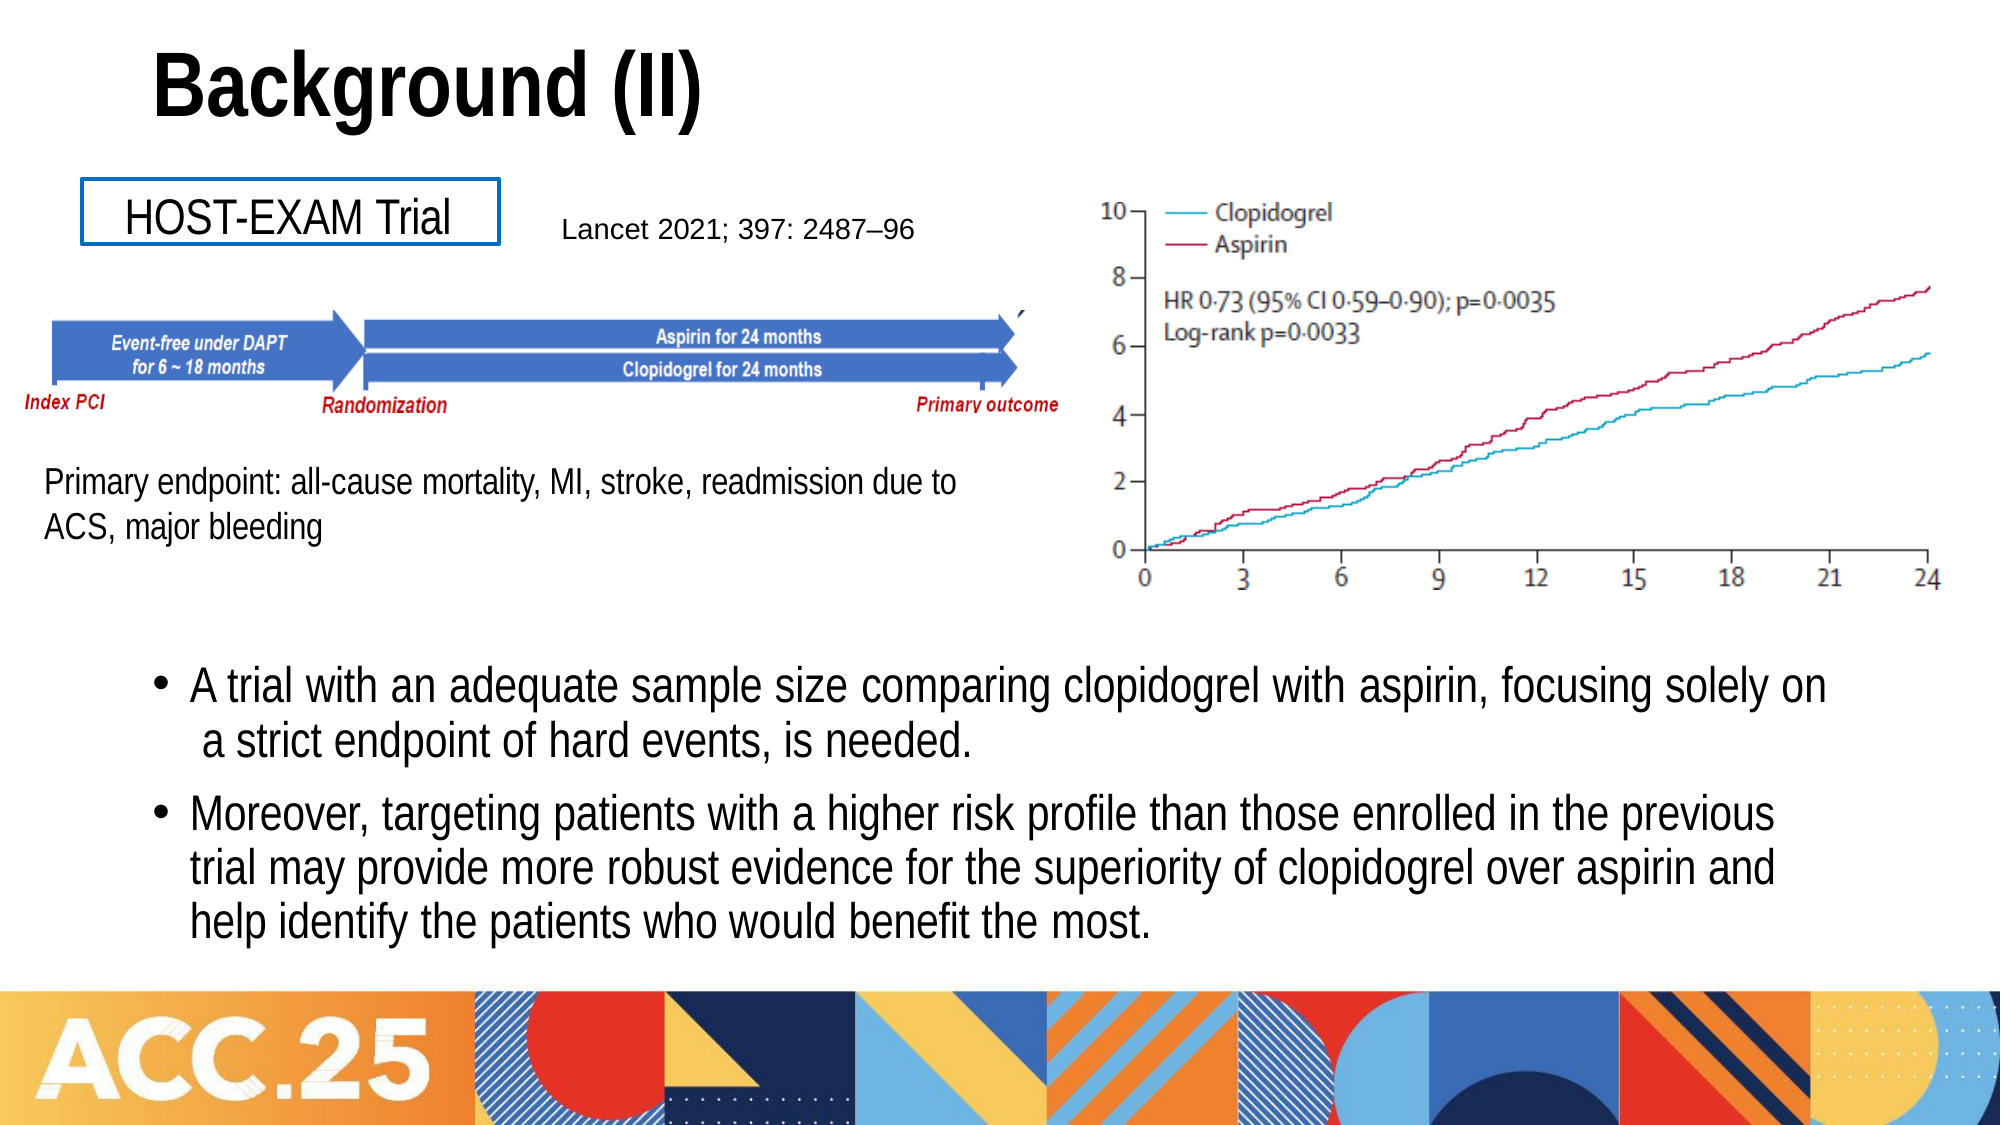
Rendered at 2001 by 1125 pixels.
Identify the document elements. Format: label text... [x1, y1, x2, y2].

text_box HOST-EXAM Trial [81, 178, 500, 245]
text_box Lancet 2021; 397: 2487–96 [559, 207, 917, 245]
text_box [24, 310, 1059, 413]
picture [0, 983, 2000, 1125]
text_box Primary endpoint: all-cause mortality, MI, stroke, readmission due to ACS, major bleeding A trial with an adequate sample size comparing clopidogrel with aspirin, focusing solely on a strict endpoint of hard events, is needed. Moreover, targeting patients with a higher risk profile than those enrolled in the previous trial may provide more robust evidence for the superiority of clopidogrel over aspirin and help identify the patients who would benefit the most. [42, 454, 1829, 950]
text_box [1101, 202, 1943, 590]
title Background (II) [150, 21, 707, 213]
